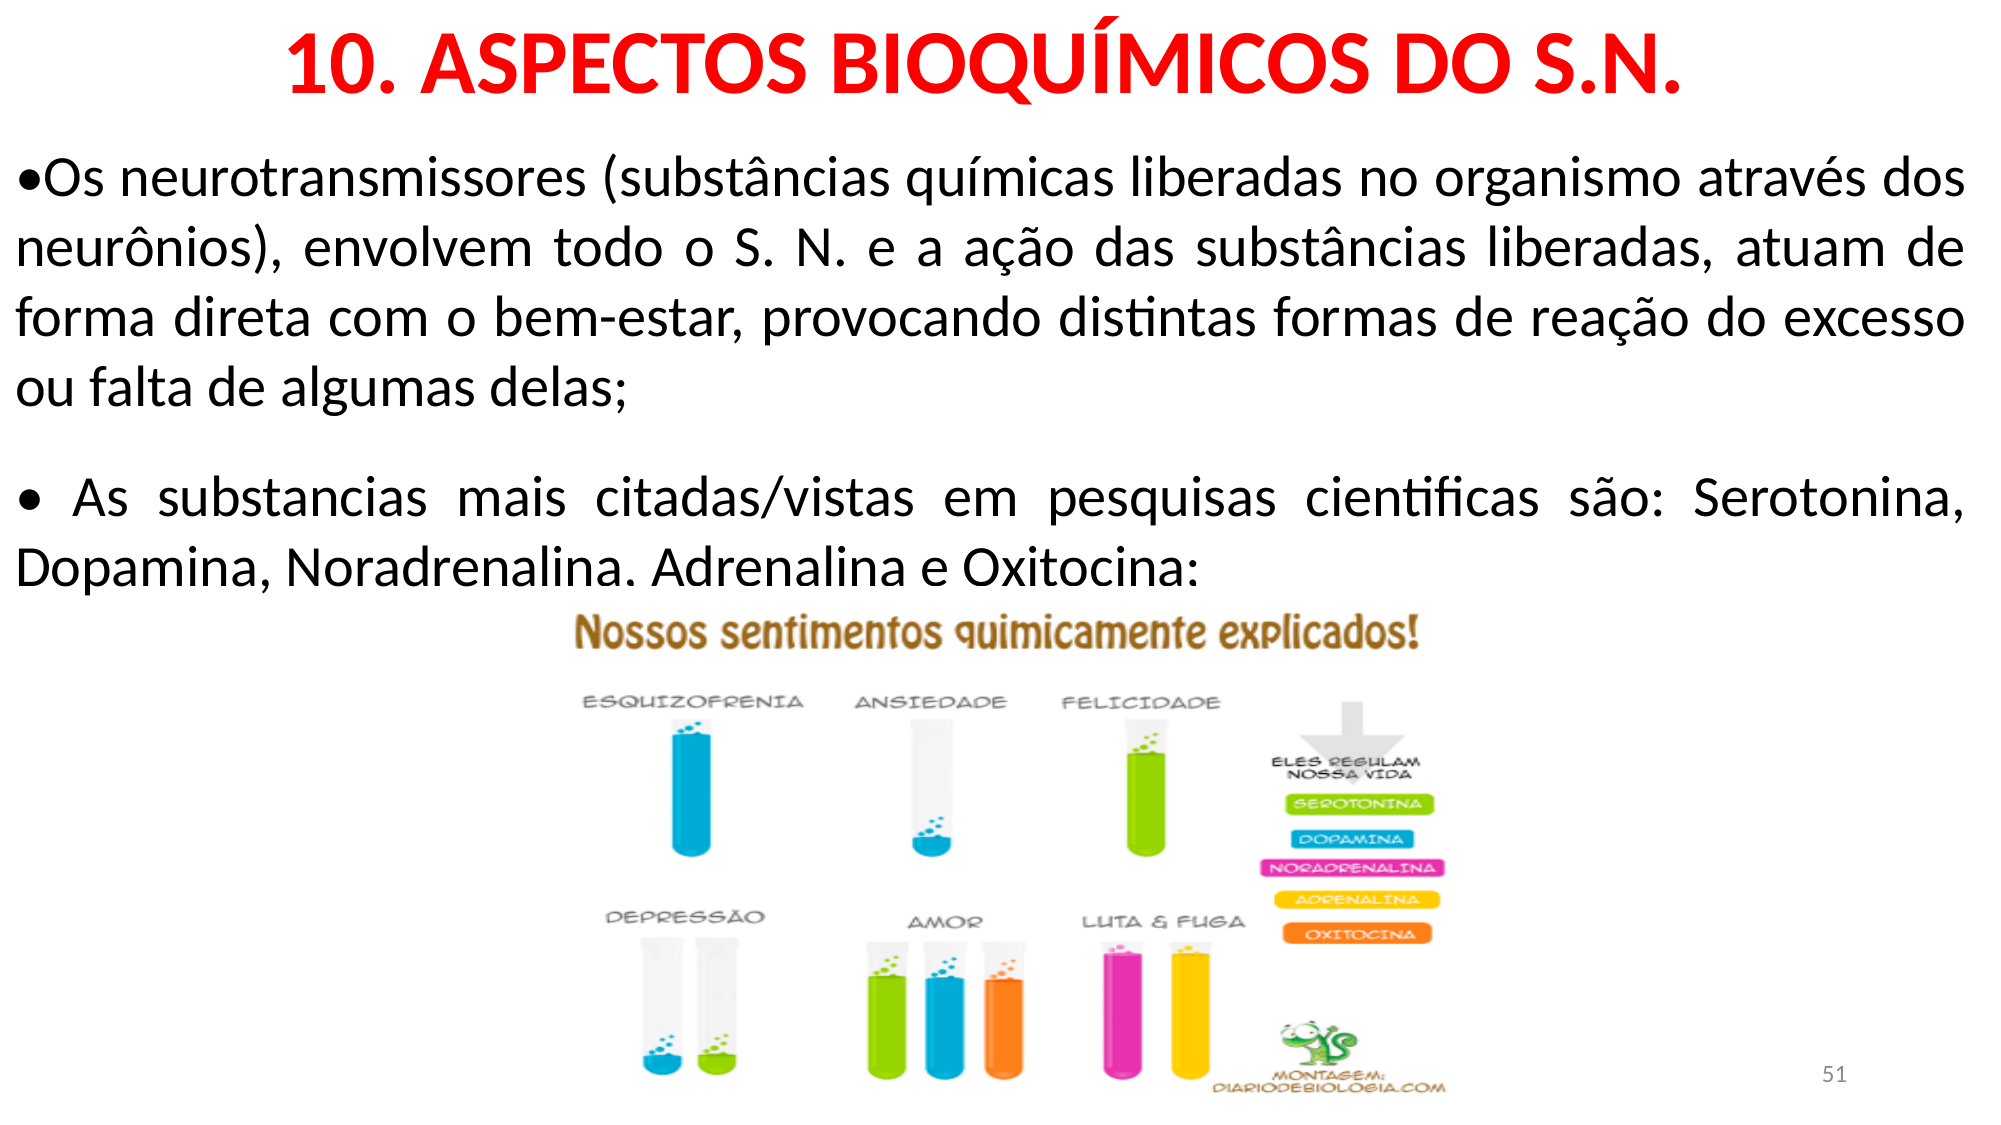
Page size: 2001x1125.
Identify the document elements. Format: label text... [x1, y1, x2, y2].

title 10. ASPECTOS BIOQUÍMICOS DO S.N. [267, 0, 1715, 173]
slide_number 51 [1456, 1042, 1863, 1103]
picture [549, 586, 1456, 1103]
list •Os neurotransmissores (substâncias químicas liberadas no organismo através dos neurônios), envolvem todo o S. N. e a ação das substâncias liberadas, atuam de forma direta com o bem-estar, provocando distintas formas de reação do excesso ou falta de algumas delas; • As substancias mais citadas/vistas em pesquisas cientificas são: Serotonina, Dopamina, Noradrenalina, Adrenalina e Oxitocina; [0, 130, 1983, 608]
